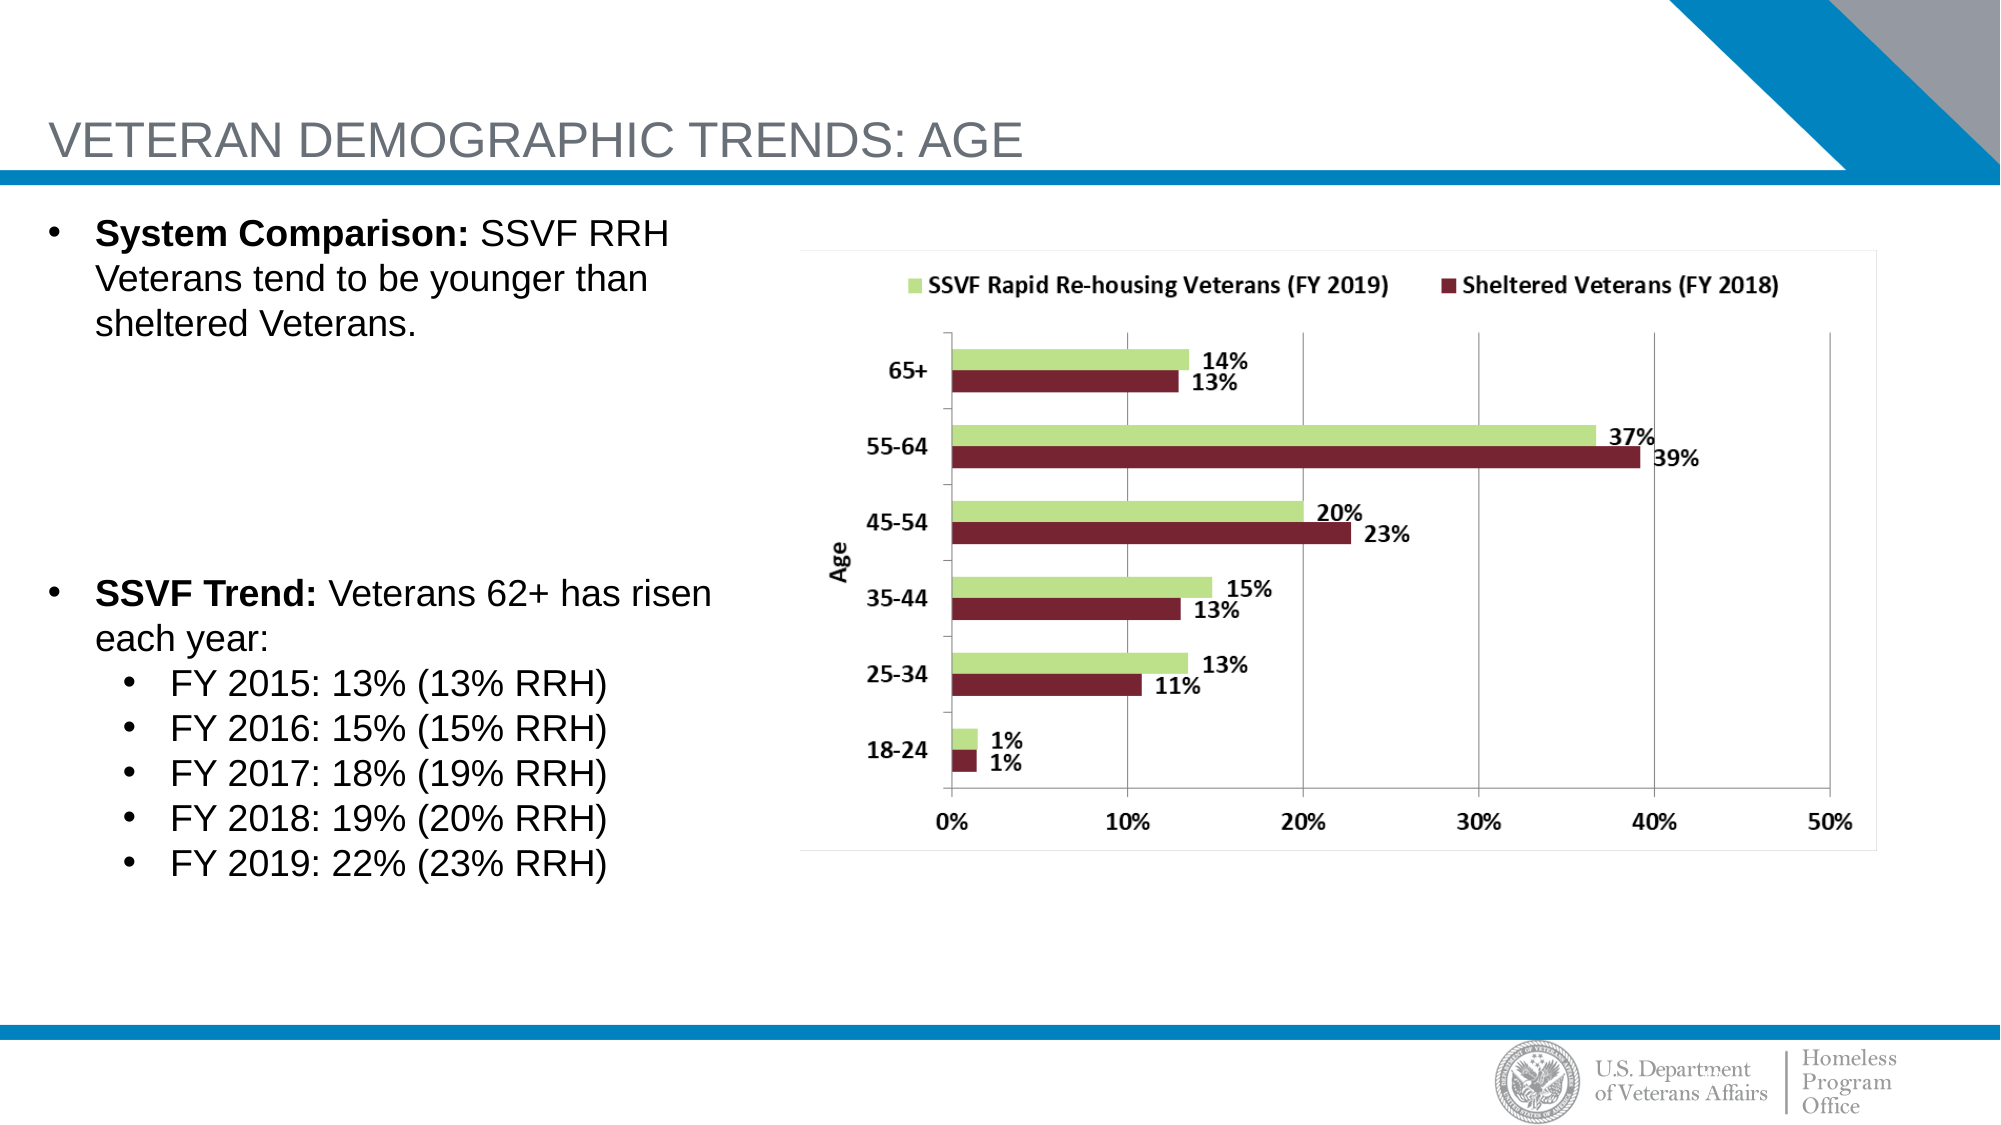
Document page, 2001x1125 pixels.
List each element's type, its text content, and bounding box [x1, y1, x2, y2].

picture [1831, 0, 2000, 163]
list [324, 125, 1675, 975]
picture [0, 0, 1844, 170]
text_box System Comparison: SSVF RRH Veterans tend to be younger than sheltered Veterans. SSVF Trend: Veterans 62+ has risen each year: FY 2015: 13% (13% RRH) FY 2016: 15% (15% RRH) FY 2017: 18% (19% RRH) FY 2018: 19% (20% RRH) FY 2019: 22% (23% RRH) [33, 201, 769, 997]
title Veteran Demographic Trends: Age [33, 12, 1567, 175]
slide_number 12 [1674, 1049, 1738, 1110]
picture [0, 1040, 2000, 1125]
picture [0, 186, 2000, 1024]
